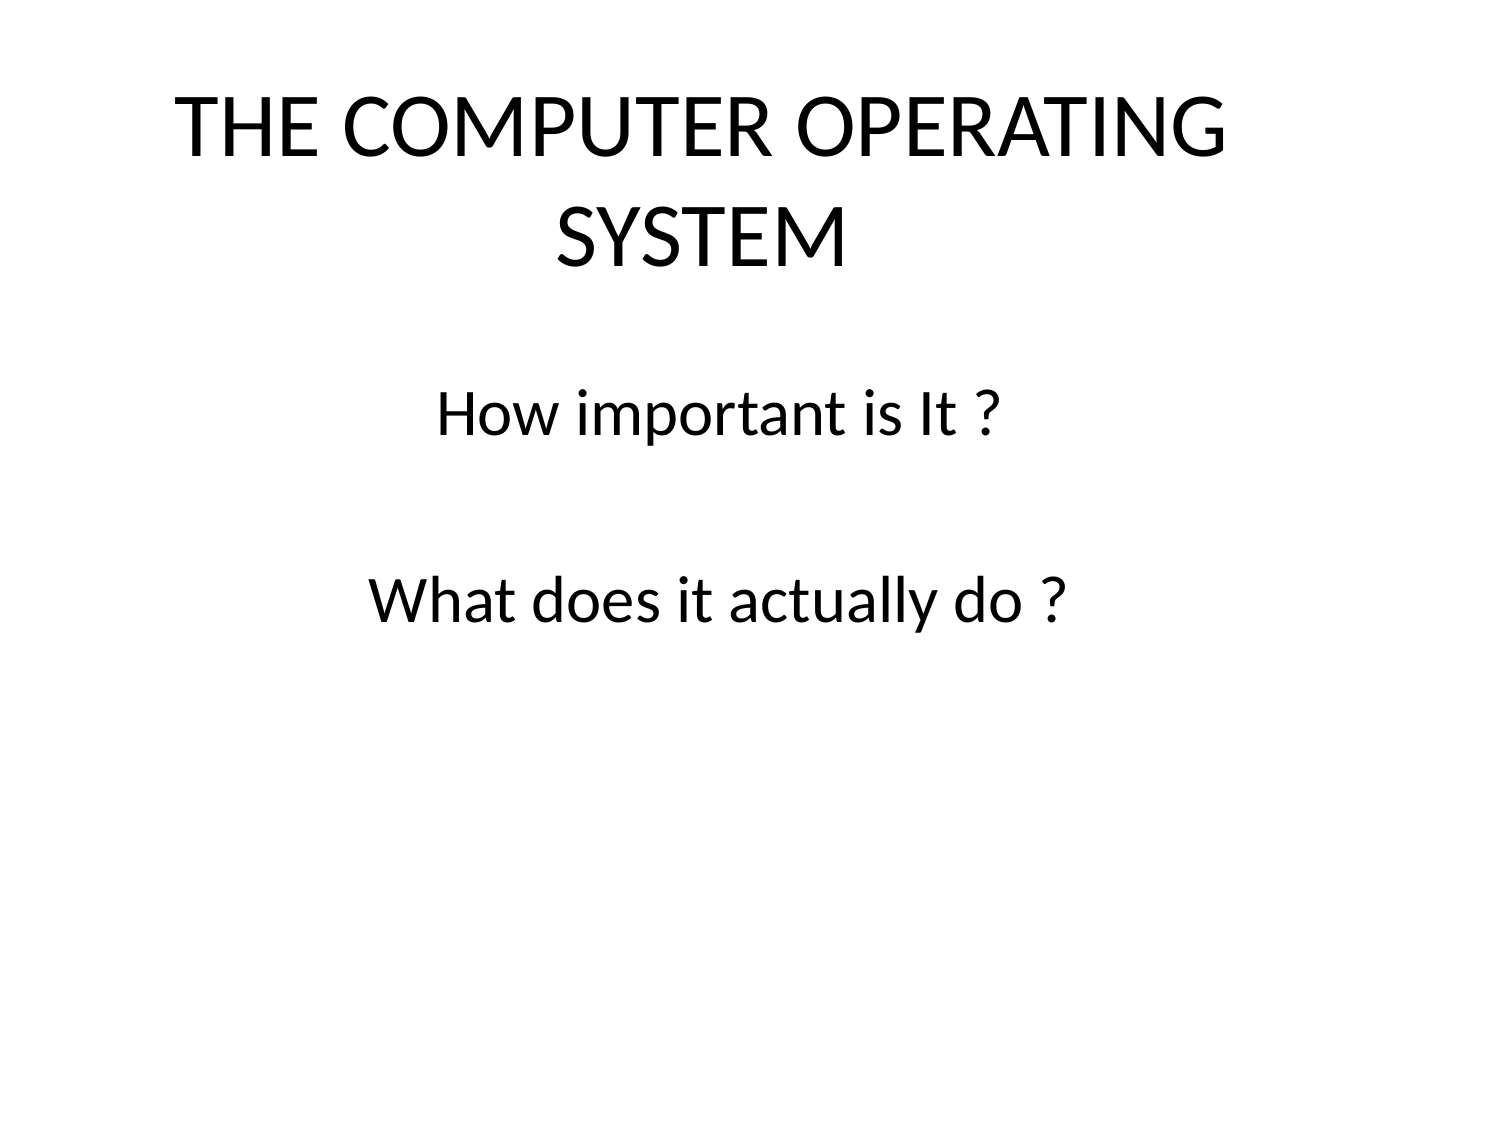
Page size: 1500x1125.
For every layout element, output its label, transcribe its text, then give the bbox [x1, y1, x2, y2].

subtitle How important is It ? What does it actually do ? [194, 361, 1245, 650]
title THE COMPUTER OPERATING SYSTEM [64, 54, 1340, 296]
